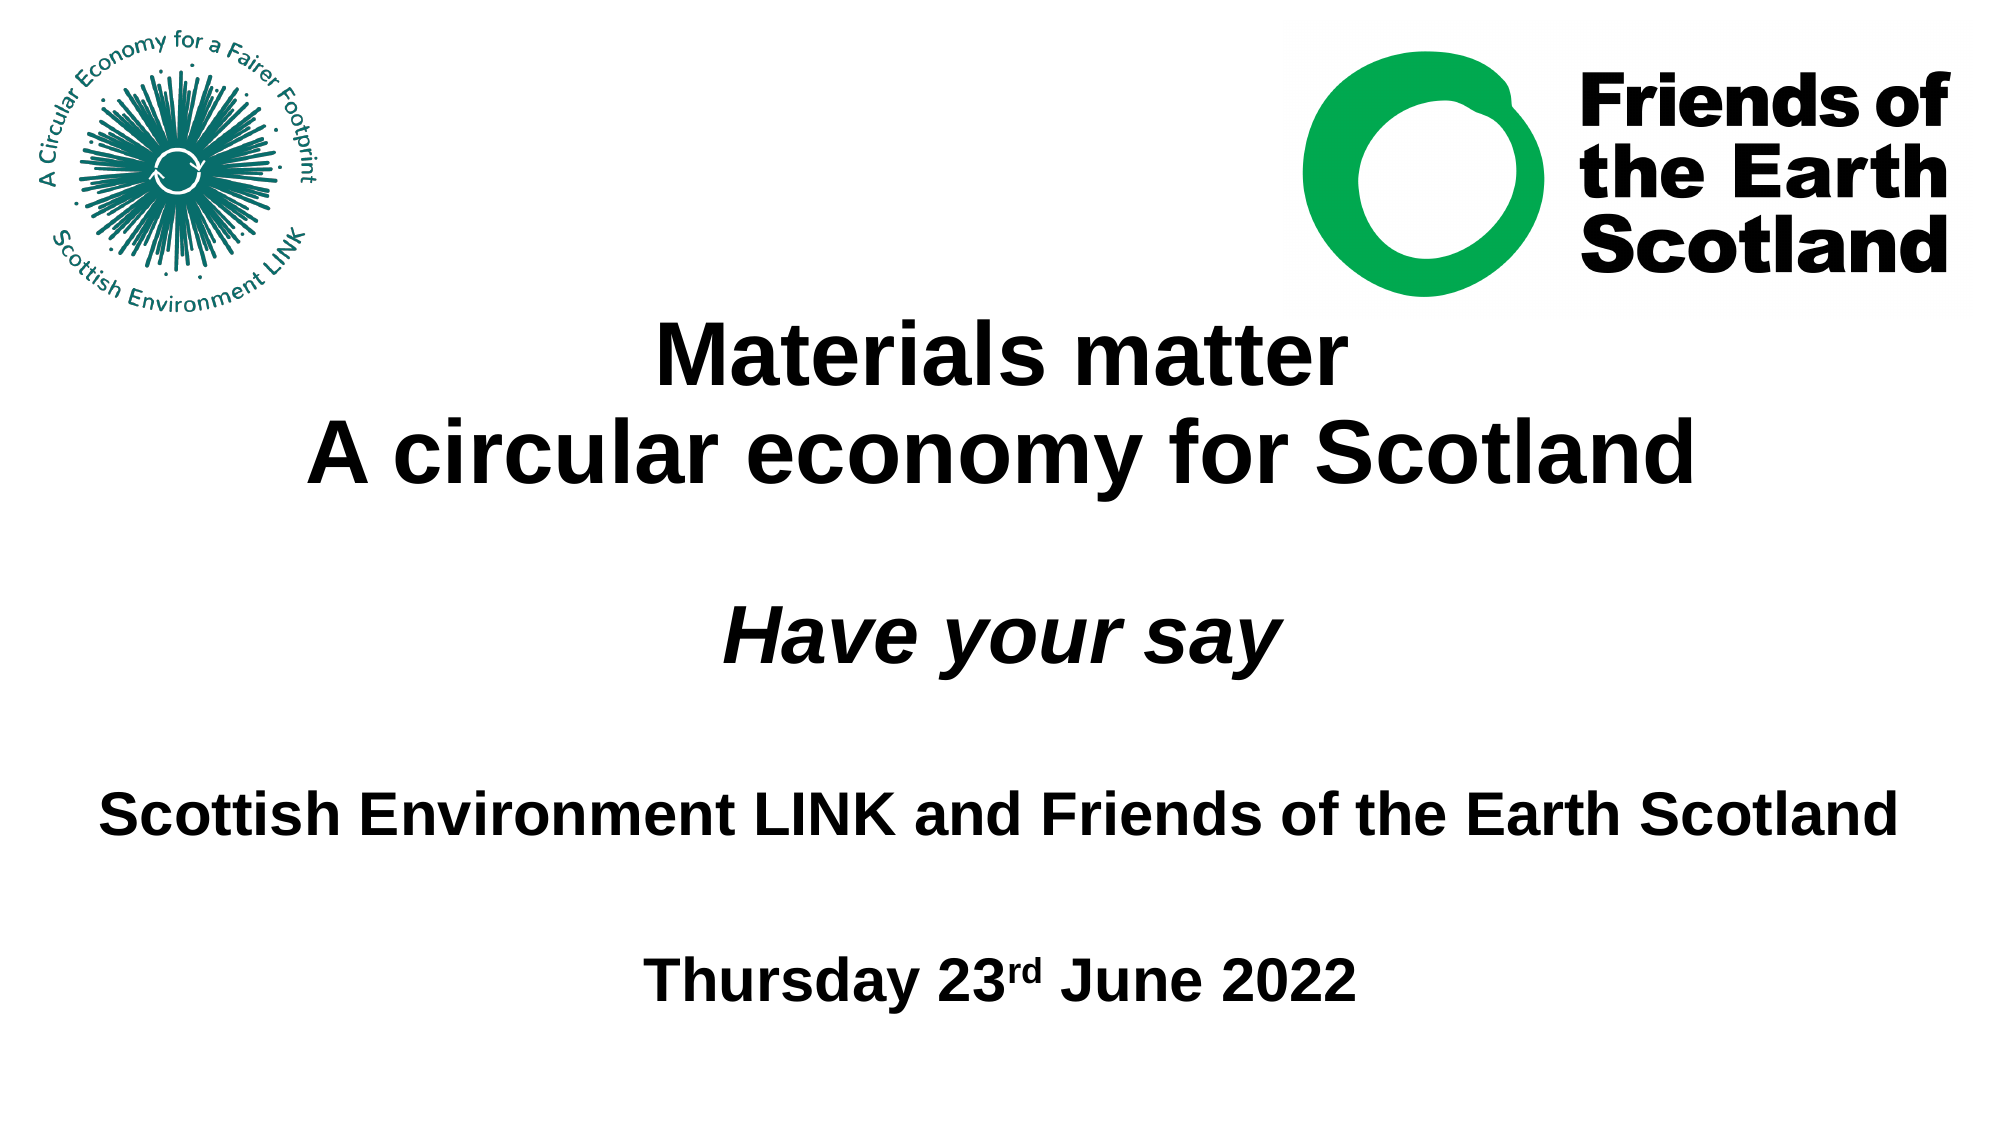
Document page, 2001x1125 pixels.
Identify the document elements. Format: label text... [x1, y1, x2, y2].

subtitle Scottish Environment LINK and Friends of the Earth Scotland Thursday 23rd June 2022 [76, 703, 1926, 1080]
picture [1283, 20, 1973, 319]
title Materials matter A circular economy for Scotland Have your say [252, 297, 1753, 689]
picture [36, 26, 321, 314]
